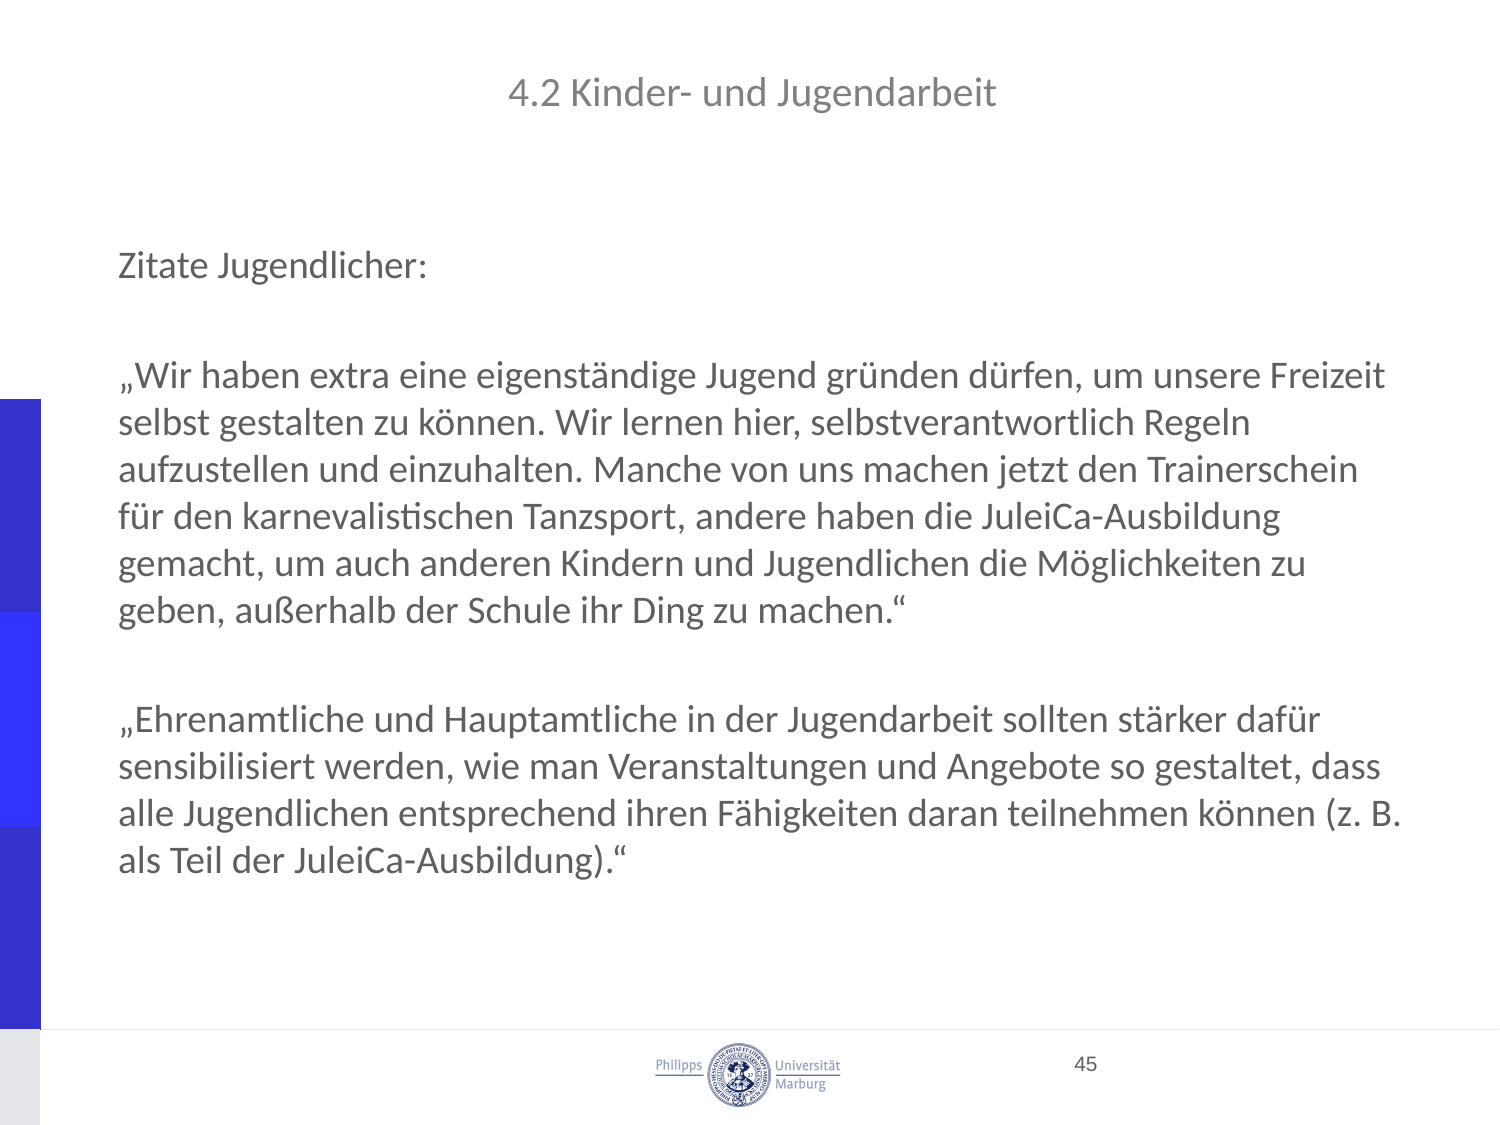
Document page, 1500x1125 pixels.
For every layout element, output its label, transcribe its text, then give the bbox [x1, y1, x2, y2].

slide_number 45 [1059, 1042, 1398, 1103]
list Zitate Jugendlicher: „Wir haben extra eine eigenständige Jugend gründen dürfen, um unsere Freizeit selbst gestalten zu können. Wir lernen hier, selbstverantwortlich Regeln aufzustellen und einzuhalten. Manche von uns machen jetzt den Trainerschein für den karnevalistischen Tanzsport, andere haben die JuleiCa-Ausbildung gemacht, um auch anderen Kindern und Jugendlichen die Möglichkeiten zu geben, außerhalb der Schule ihr Ding zu machen.“ „Ehrenamtliche und Hauptamtliche in der Jugendarbeit sollten stärker dafür sensibilisiert werden, wie man Veranstaltungen und Angebote so gestaltet, dass alle Jugendlichen entsprechend ihren Fähigkeiten daran teilnehmen können (z. B. als Teil der JuleiCa-Ausbildung).“ [74, 231, 1426, 897]
title 4.2 Kinder- und Jugendarbeit [49, 41, 1457, 138]
